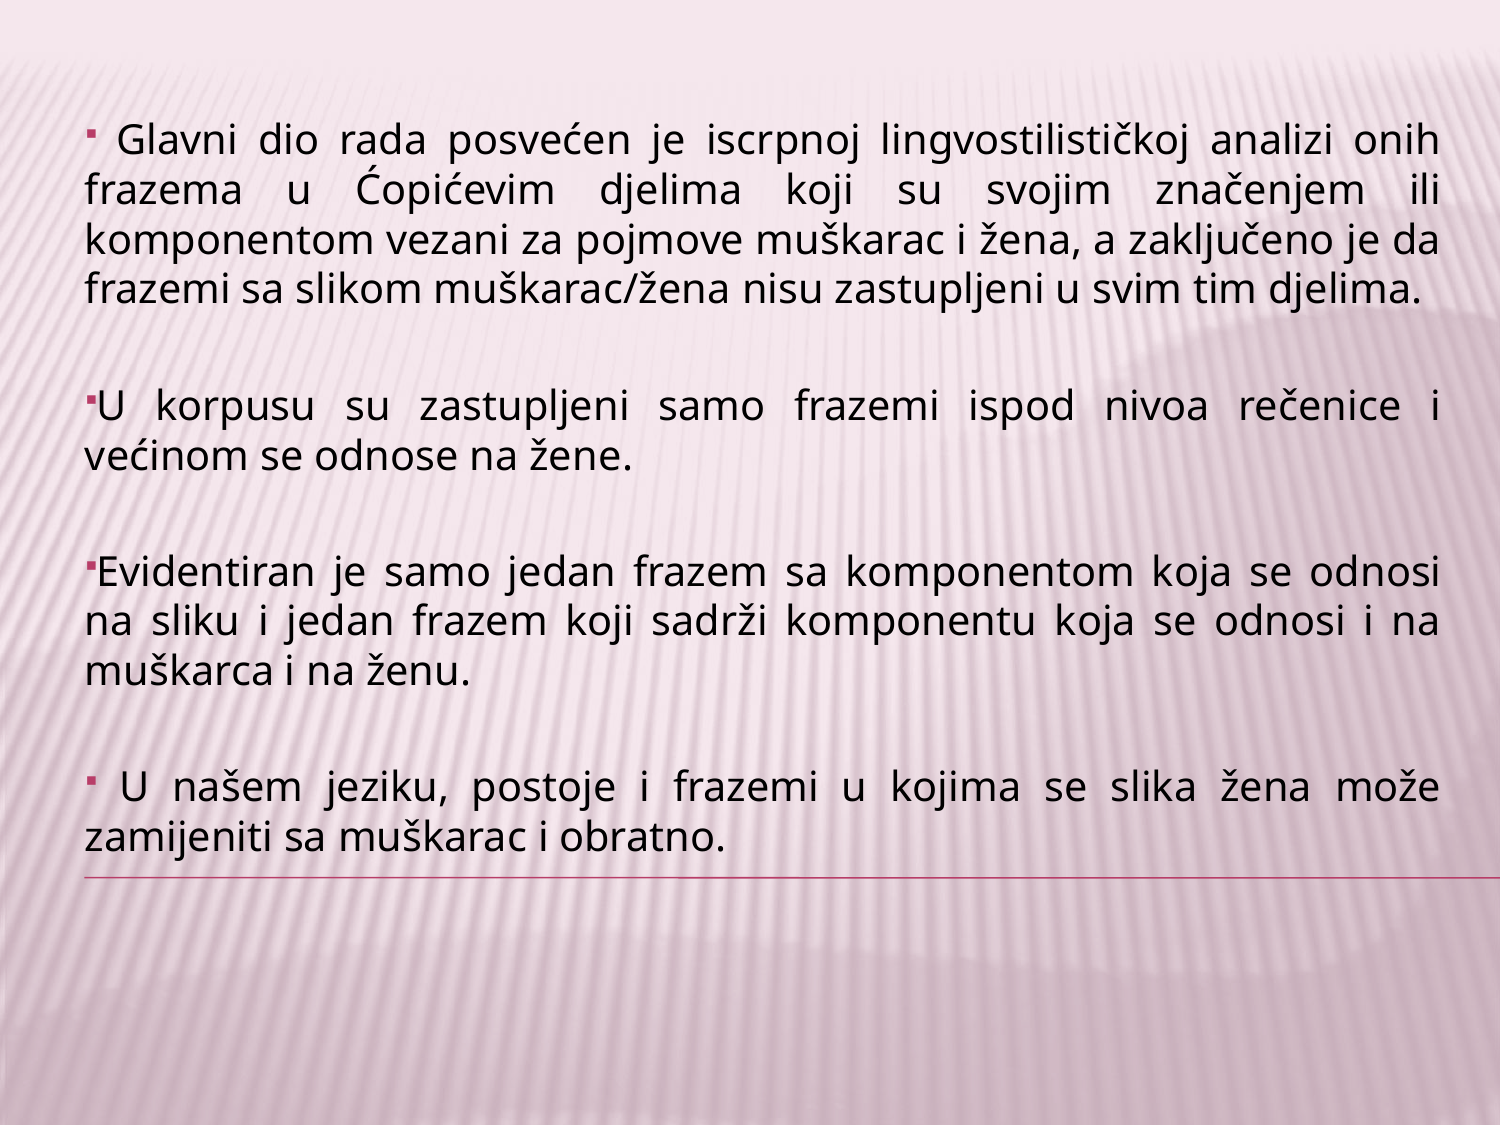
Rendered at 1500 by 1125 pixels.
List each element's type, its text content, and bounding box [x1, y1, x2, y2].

subtitle Glavni dio rada posvećen je iscrpnoj lingvostilističkoj analizi onih frazema u Ćopićevim djelima koji su svojim značenjem ili komponentom vezani za pojmove muškarac i žena, a zaključeno je da frazemi sa slikom muškarac/žena nisu zastupljeni u svim tim djelima. U korpusu su zastupljeni samo frazemi ispod nivoa rečenice i većinom se odnose na žene. Evidentiran je samo jedan frazem sa komponentom koja se odnosi na sliku i jedan frazem koji sadrži komponentu koja se odnosi i na muškarca i na ženu. U našem jeziku, postoje i frazemi u kojima se slika žena može zamijeniti sa muškarac i obratno. [70, 82, 1458, 868]
